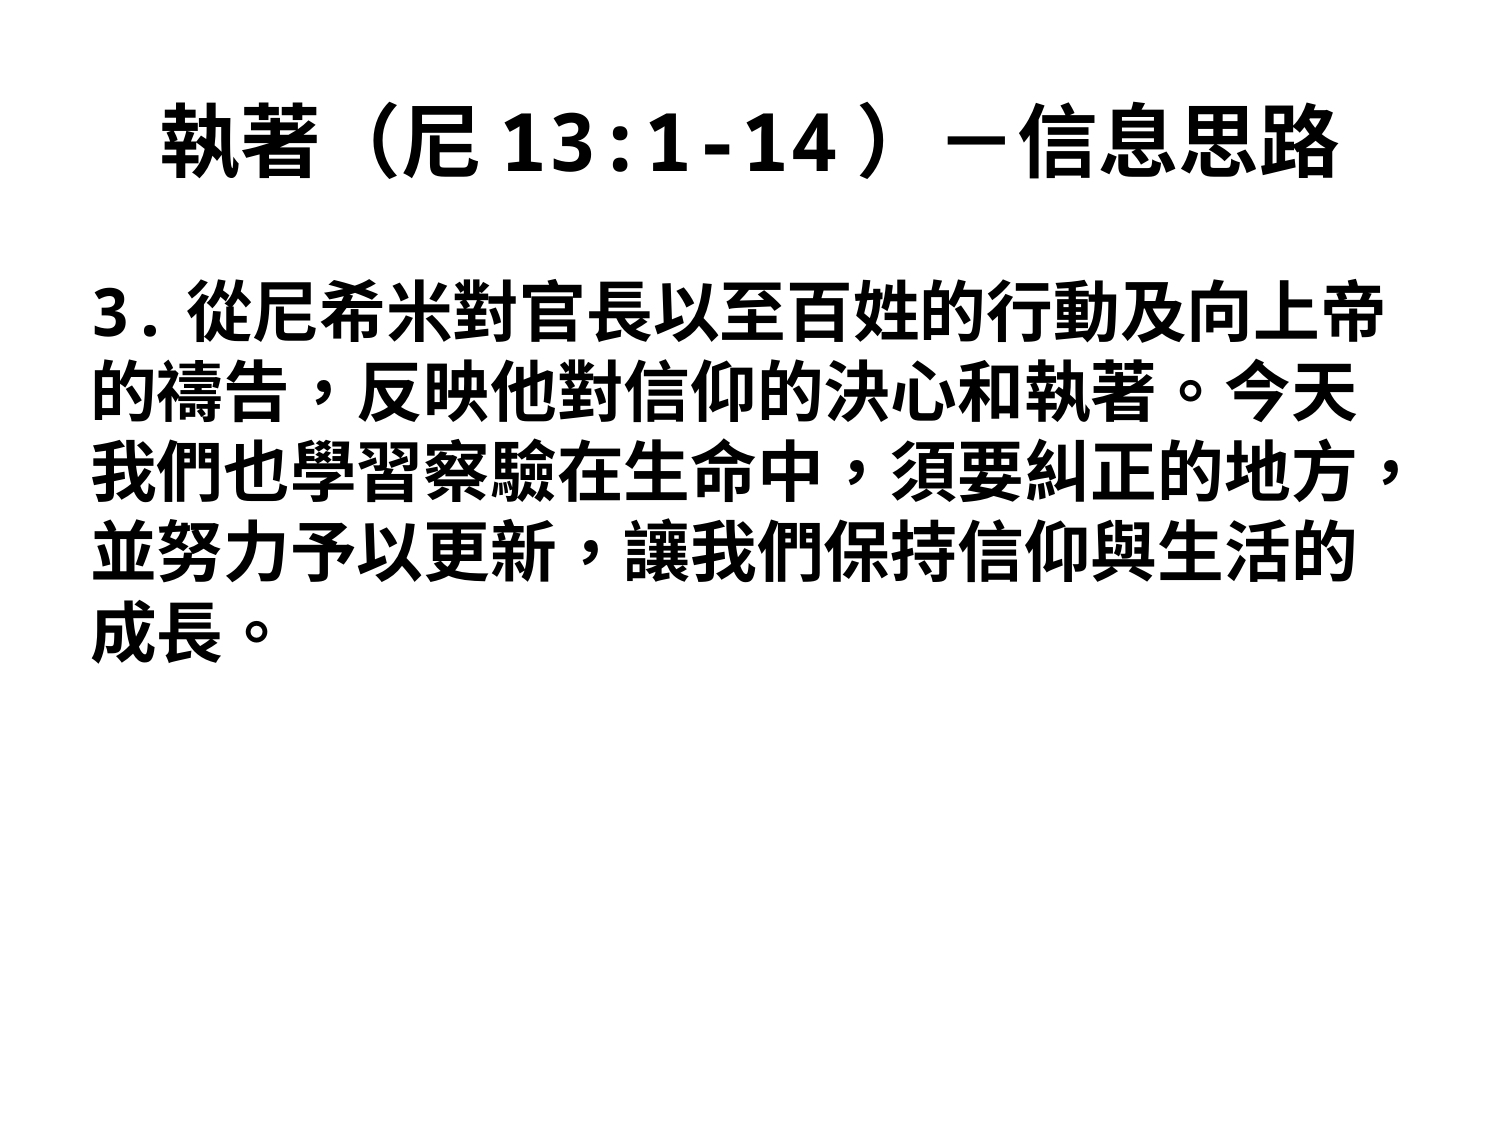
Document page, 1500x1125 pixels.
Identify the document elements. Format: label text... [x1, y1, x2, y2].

title 執著（尼13:1-14）－信息思路 [75, 45, 1425, 233]
list 3.從尼希米對官長以至百姓的行動及向上帝的禱告，反映他對信仰的決心和執著。今天我們也學習察驗在生命中，須要糾正的地方，並努力予以更新，讓我們保持信仰與生活的成長。 [75, 262, 1425, 1005]
